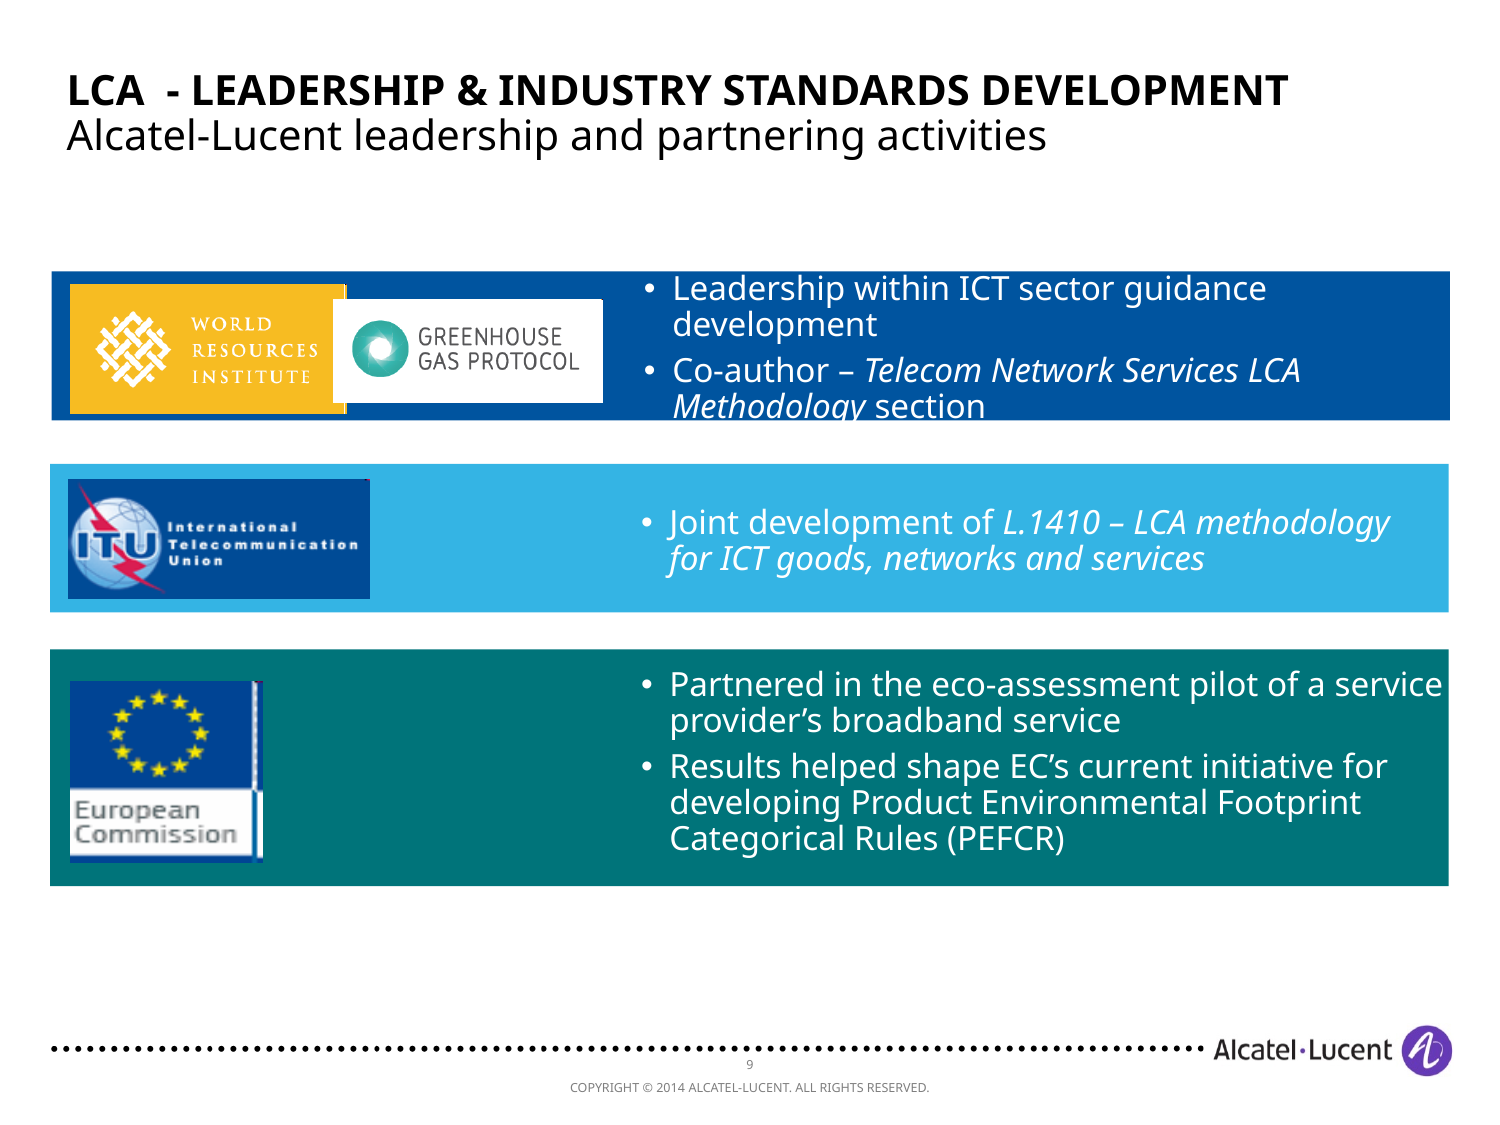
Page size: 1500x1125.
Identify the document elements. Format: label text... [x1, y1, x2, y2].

picture [67, 478, 371, 599]
text_box Joint development of L.1410 – LCA methodology for ICT goods, networks and services [626, 487, 1430, 597]
text_box Leadership within ICT sector guidance development Co-author – Telecom Network Services LCA Methodology section [629, 294, 1466, 404]
text_box [48, 647, 1451, 888]
text_box [48, 462, 1451, 614]
picture [70, 284, 604, 414]
picture [45, 1045, 1204, 1054]
text_box LCA - LEADERSHIP & INDUSTRY STANDARDS DEVELOPMENT Alcatel-Lucent leadership and partnering activities [51, 62, 1413, 179]
text_box Partnered in the eco-assessment pilot of a service provider’s broadband service Results helped shape EC’s current initiative for developing Product Environmental Footprint Categorical Rules (PEFCR) [626, 648, 1460, 877]
text_box [50, 269, 1452, 422]
picture [70, 681, 263, 864]
picture [1211, 1023, 1454, 1077]
